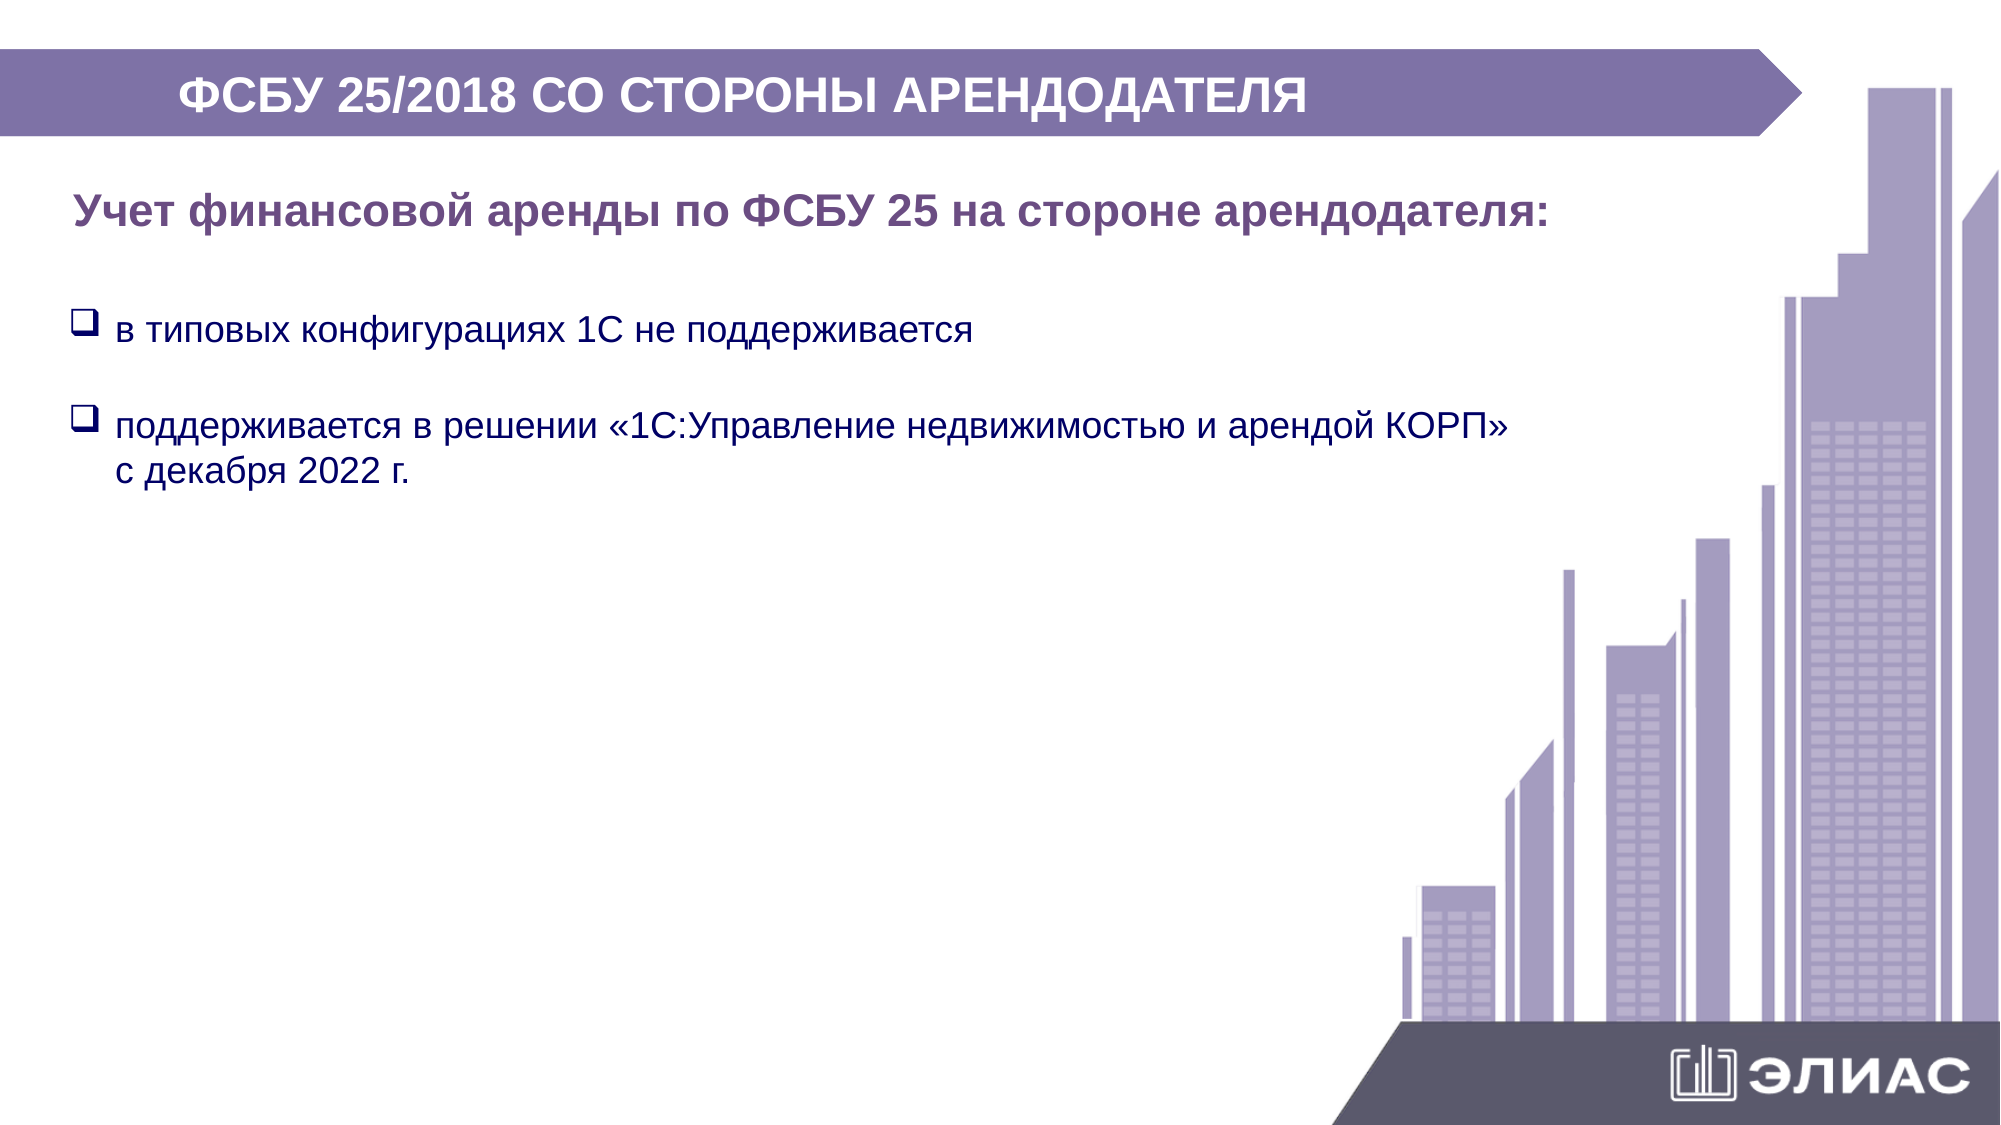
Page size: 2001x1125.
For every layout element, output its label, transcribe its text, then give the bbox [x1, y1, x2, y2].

text_box поддерживается в решении «1С:Управление недвижимостью и арендой КОРП» с декабря 2022 г. [53, 394, 1538, 499]
table_cell тел. +7 (495) 737-92-57 127018, Москва, ул. Селезневская, д.21 solutions@1c.ru www.solutions.1c.ru [0, 0, 2000, 1125]
text_box в типовых конфигурациях 1С не поддерживается [53, 297, 1719, 358]
text_box Учет финансовой аренды по ФСБУ 25 на стороне арендодателя: [59, 173, 1719, 243]
text_box ФСБУ 25/2018 СО СТОРОНЫ АРЕНДОДАТЕЛЯ [0, 48, 1804, 138]
